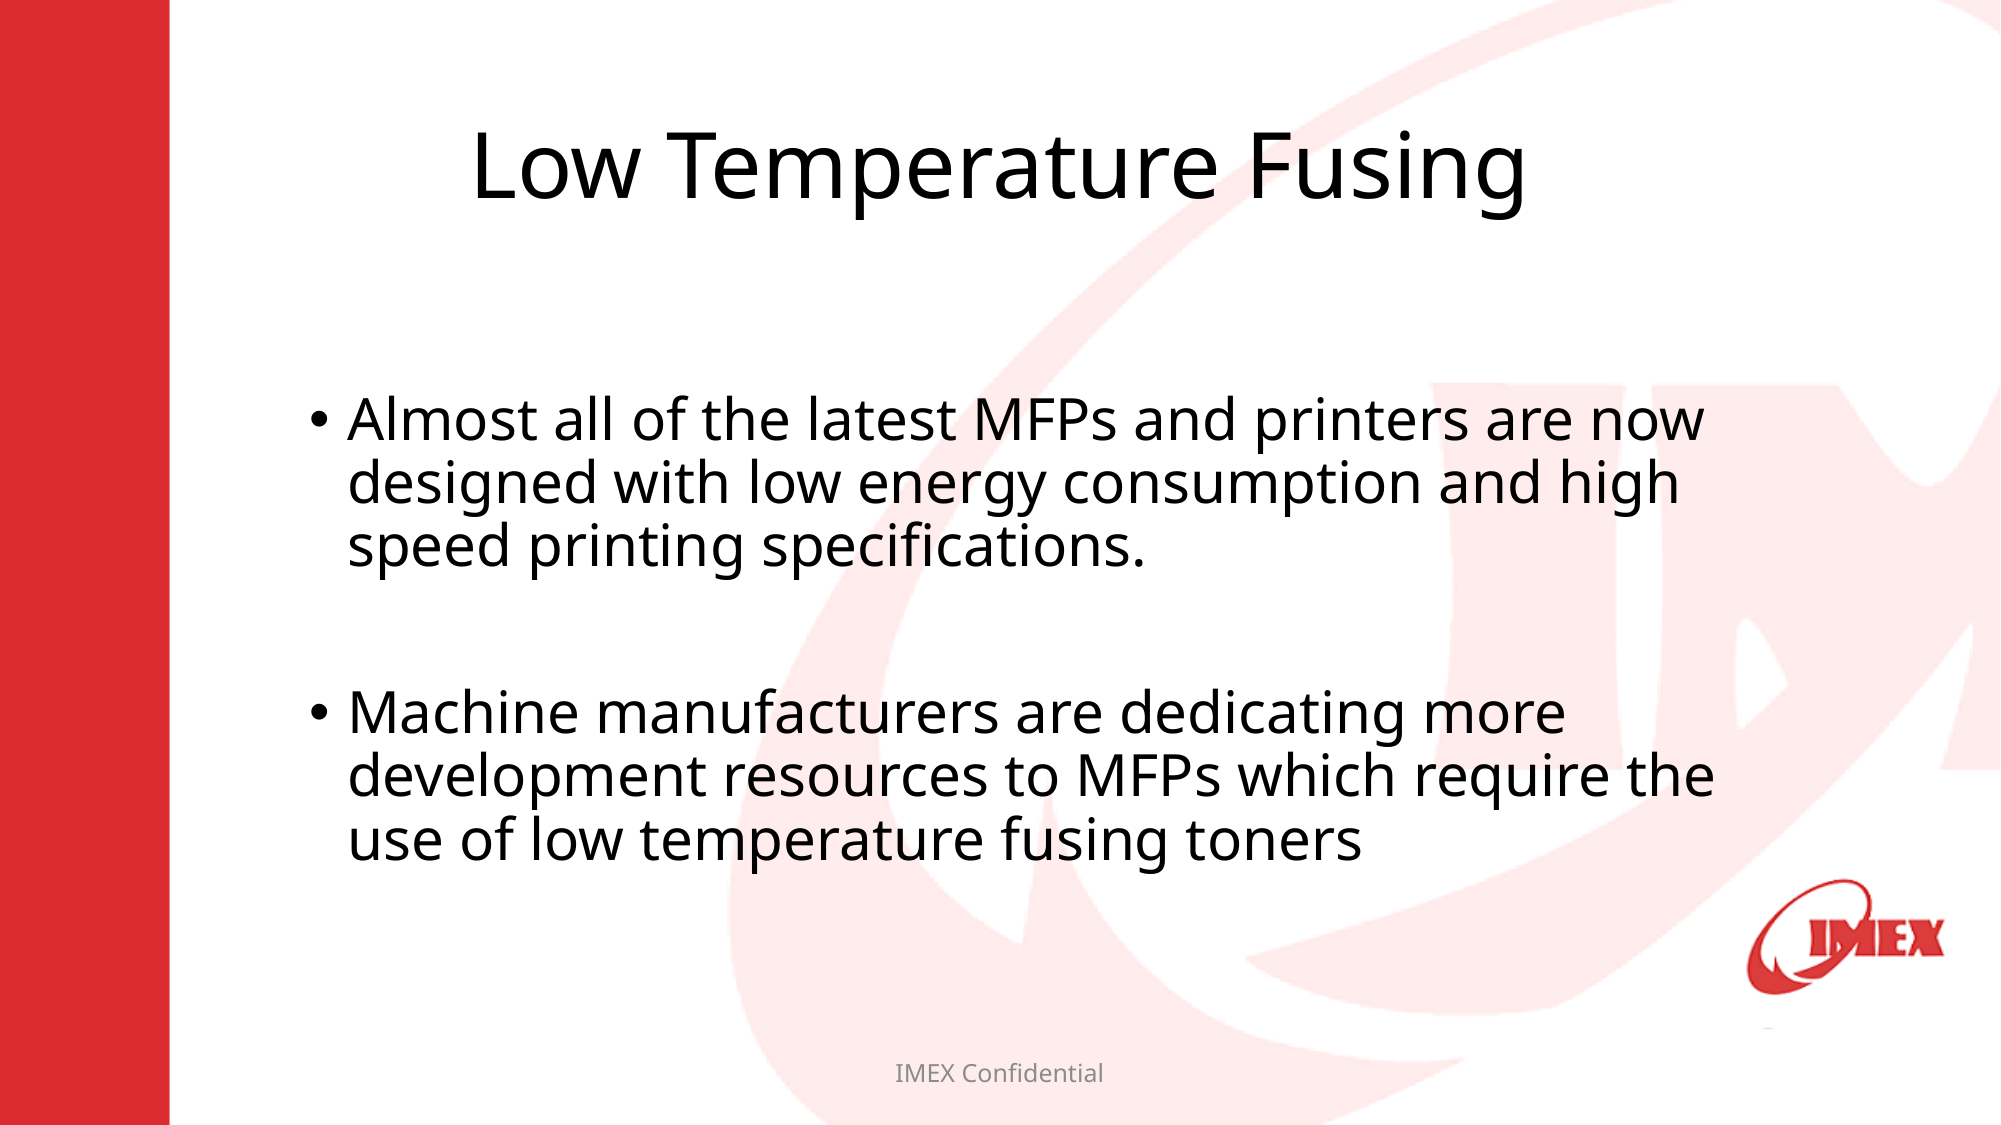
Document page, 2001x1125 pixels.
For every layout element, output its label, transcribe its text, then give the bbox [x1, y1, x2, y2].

footer IMEX Confidential [662, 1042, 1338, 1103]
title Low Temperature Fusing [137, 59, 1863, 278]
picture [0, 0, 2001, 1125]
list Almost all of the latest MFPs and printers are now designed with low energy consumption and high speed printing specifications. Machine manufacturers are dedicating more development resources to MFPs which require the use of low temperature fusing toners [294, 382, 1771, 903]
